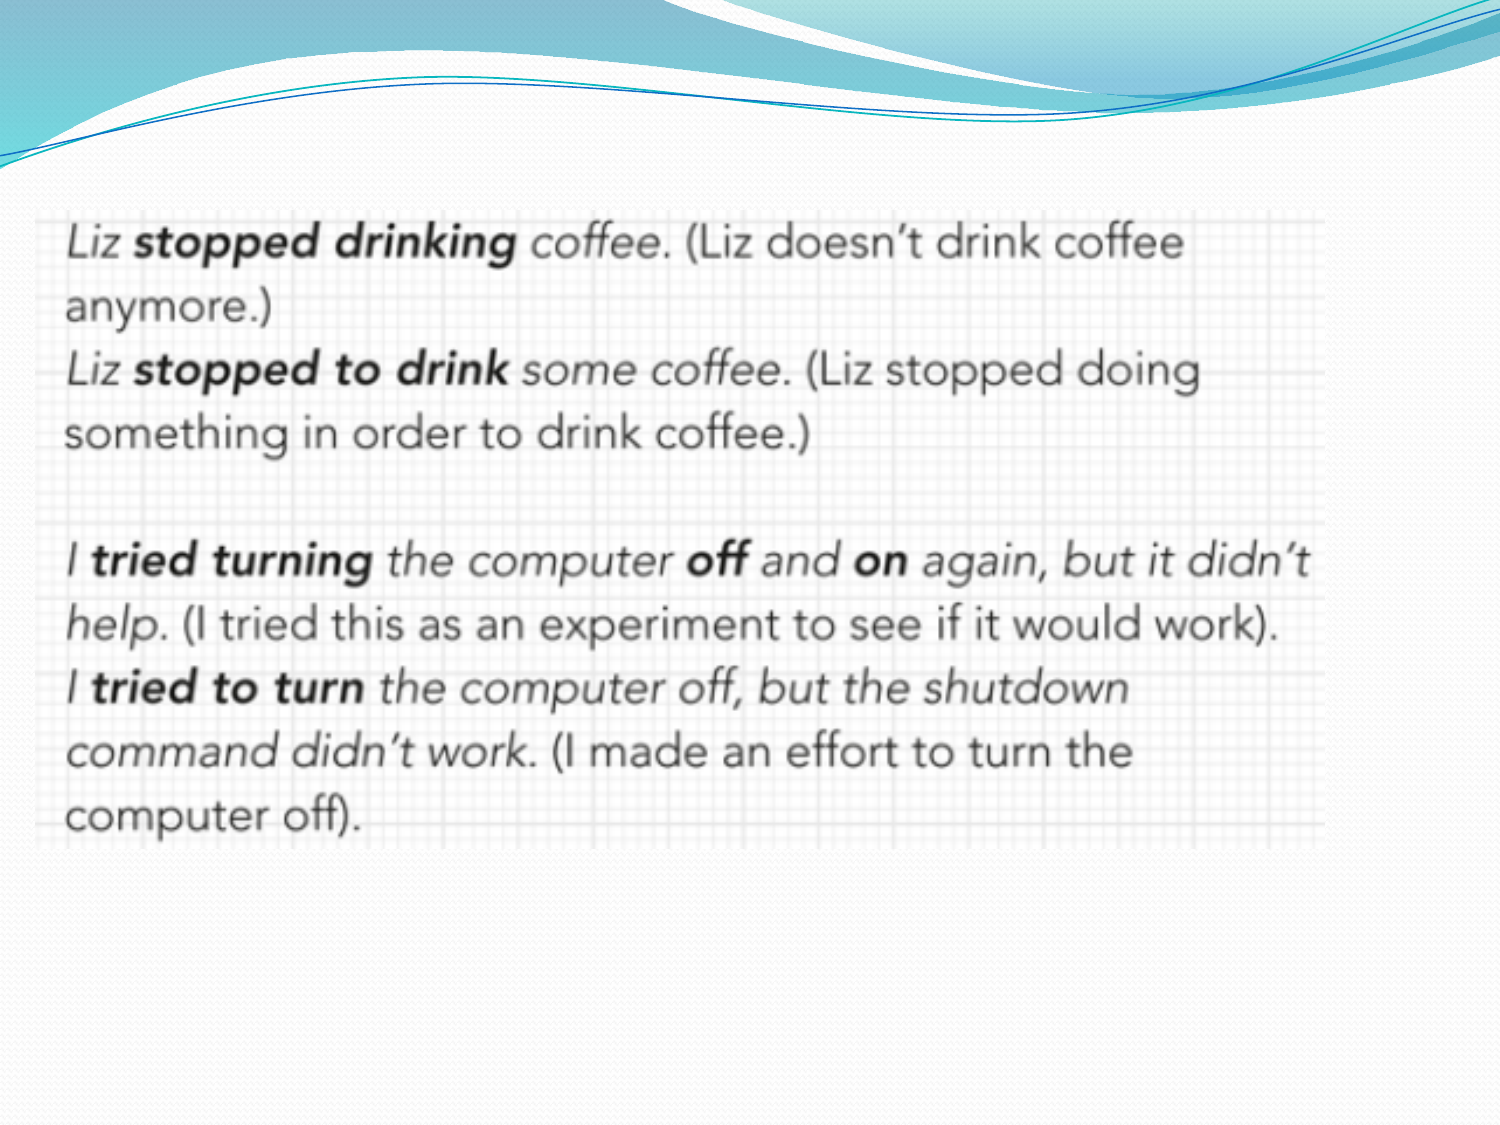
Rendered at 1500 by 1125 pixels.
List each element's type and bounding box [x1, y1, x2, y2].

list [34, 210, 1325, 849]
